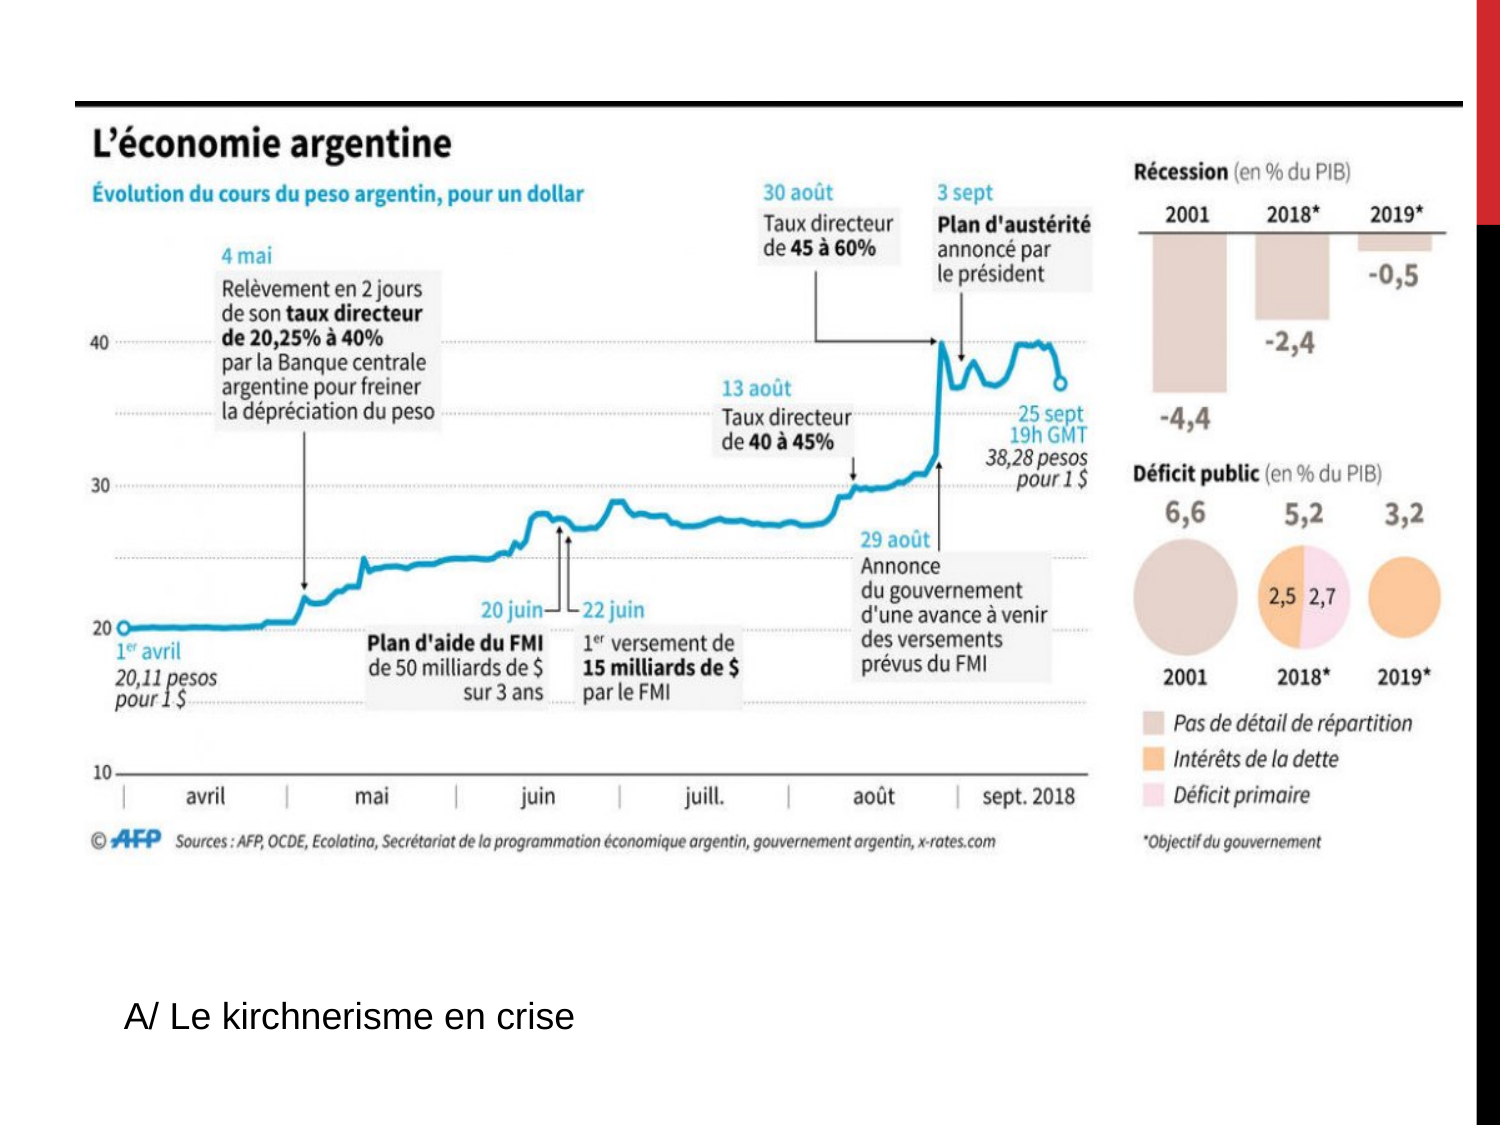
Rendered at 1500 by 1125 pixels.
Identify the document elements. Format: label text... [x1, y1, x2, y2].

text_box A/ Le kirchnerisme en crise [109, 984, 591, 1044]
picture [74, 101, 1463, 866]
